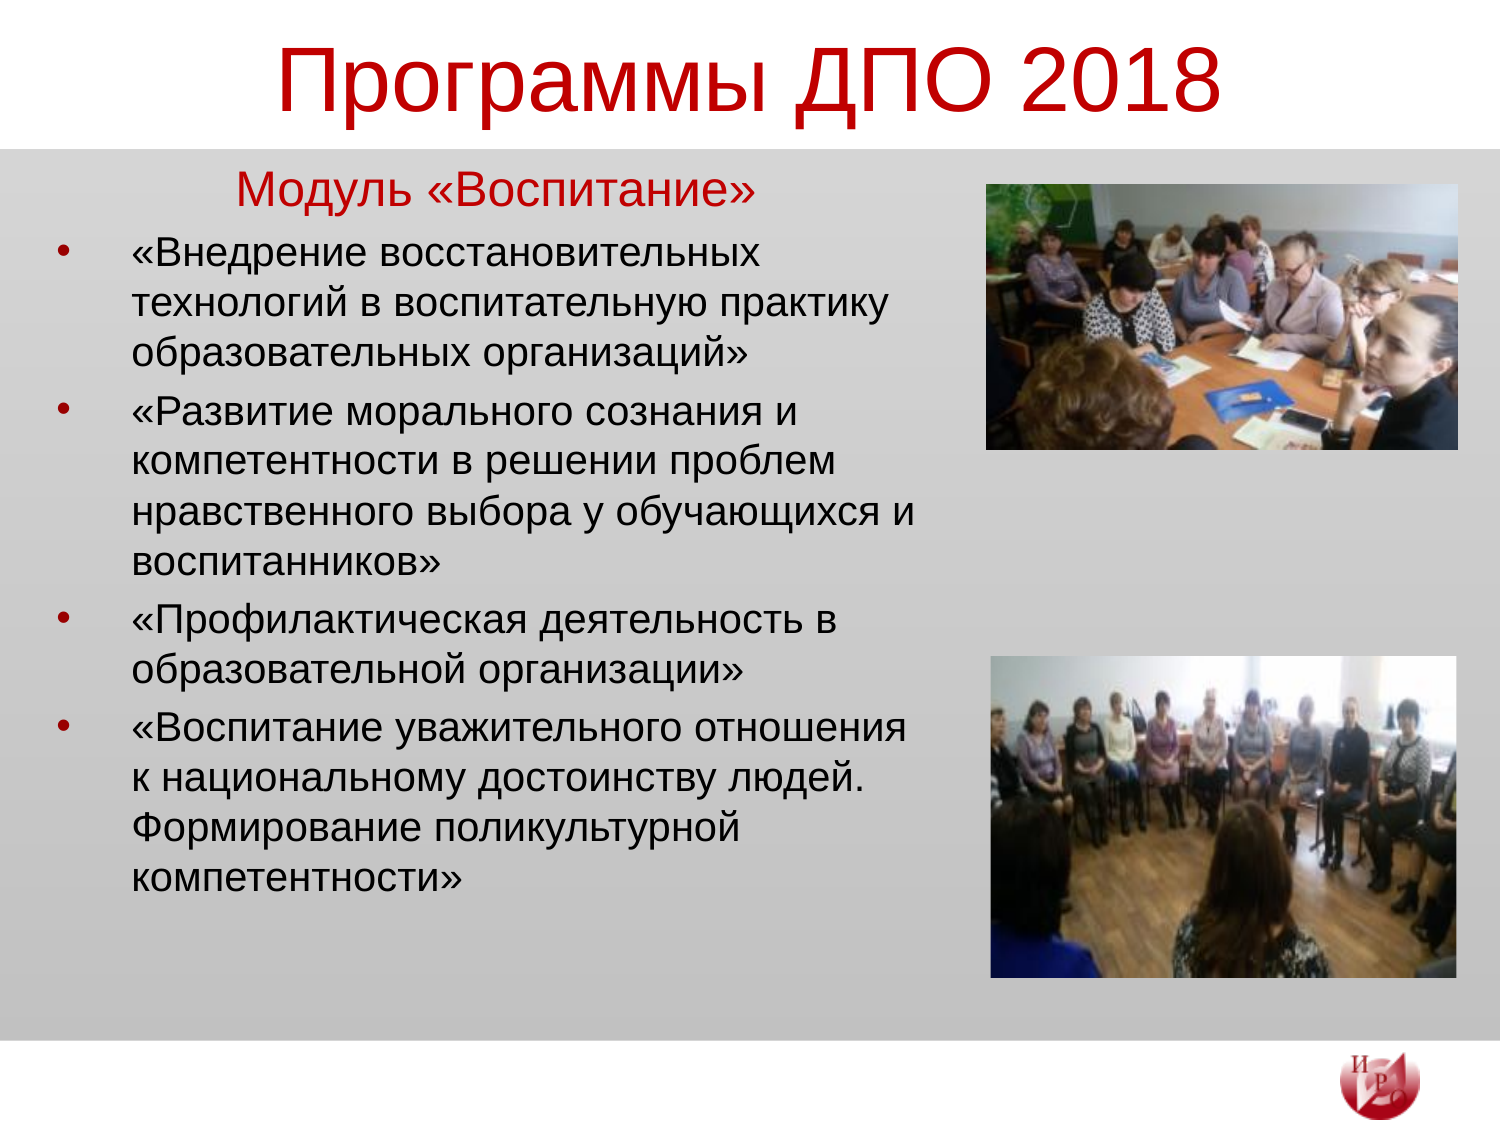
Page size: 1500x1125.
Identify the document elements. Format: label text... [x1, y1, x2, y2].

picture [1340, 1040, 1420, 1120]
list Модуль «Воспитание» «Внедрение восстановительных технологий в воспитательную практику образовательных организаций» «Развитие морального сознания и компетентности в решении проблем нравственного выбора у обучающихся и воспитанников» «Профилактическая деятельность в образовательной организации» «Воспитание уважительного отношения к национальному достоинству людей. Формирование поликультурной компетентности» [41, 148, 952, 1024]
picture [990, 656, 1457, 978]
title Программы ДПО 2018 [0, 0, 1500, 149]
picture [985, 184, 1458, 450]
